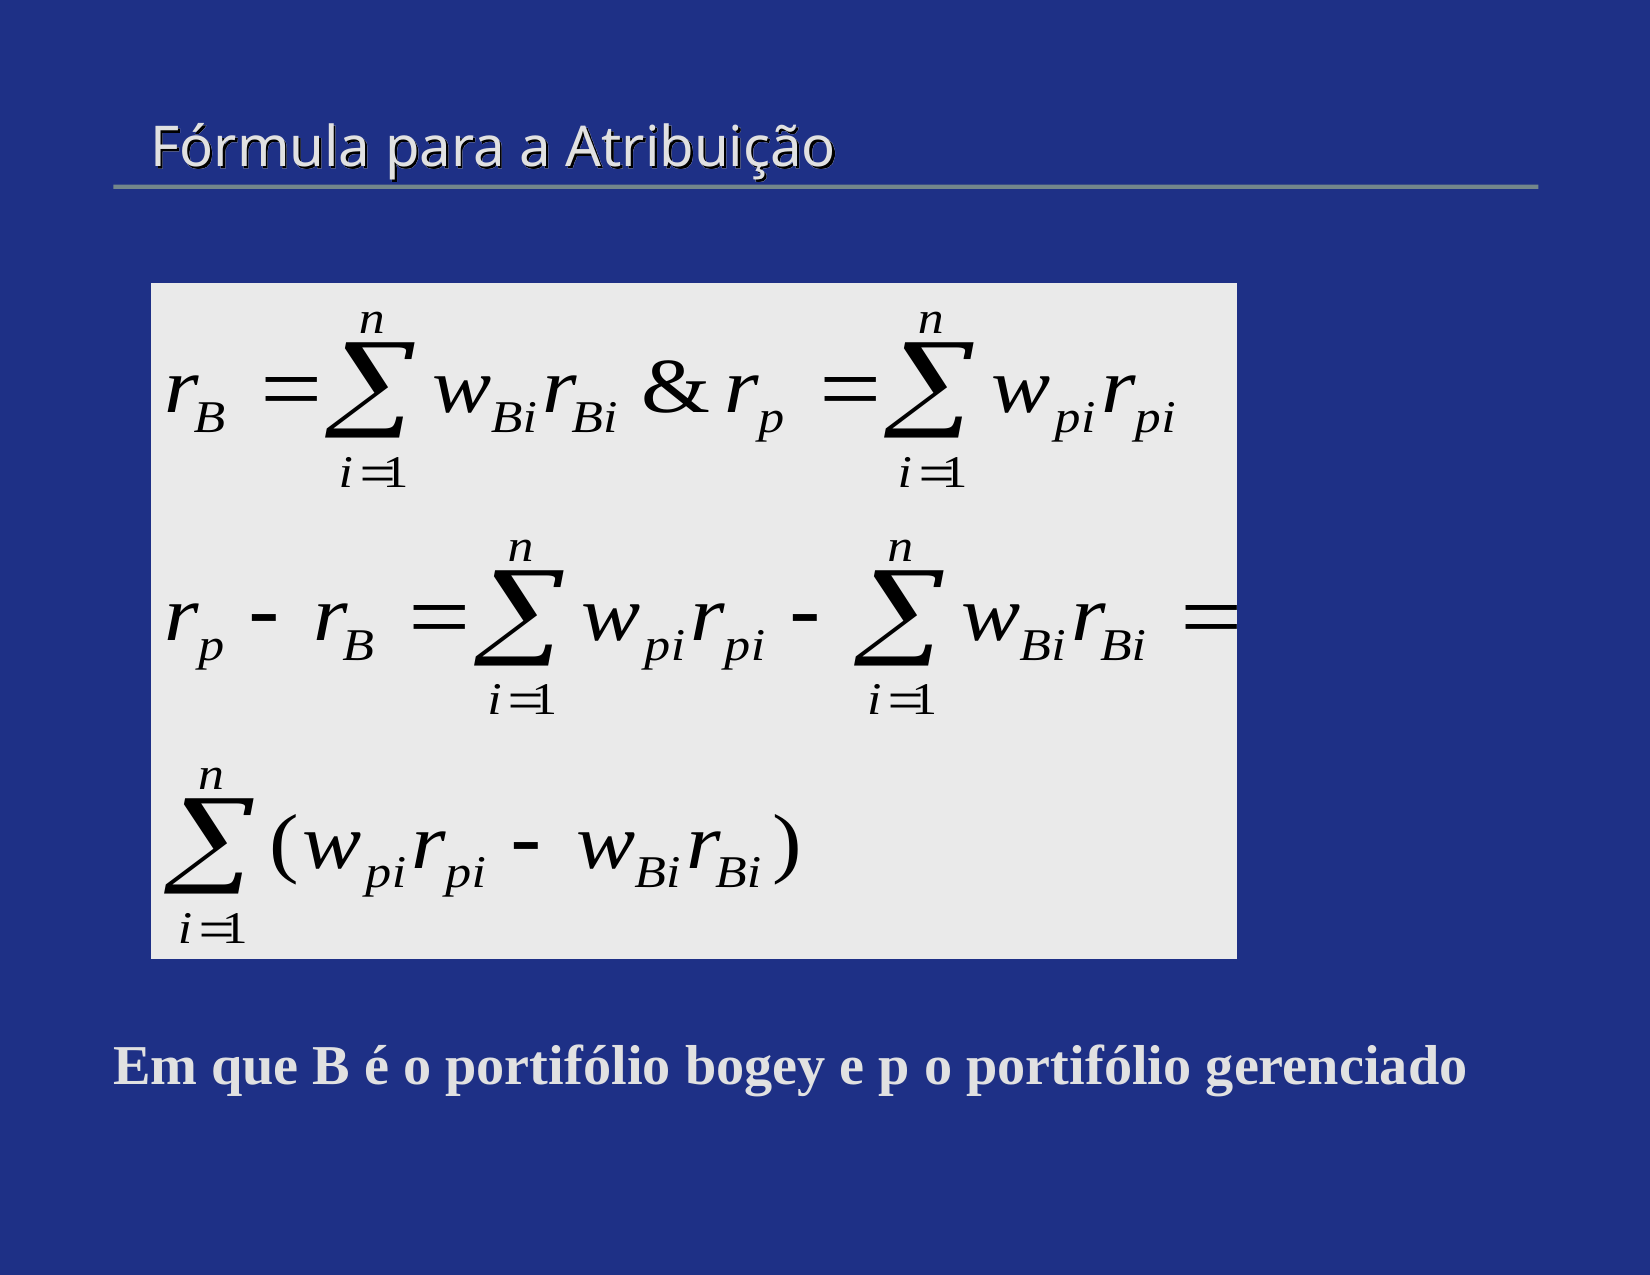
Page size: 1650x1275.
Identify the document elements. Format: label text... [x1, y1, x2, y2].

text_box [151, 283, 1238, 960]
text_box Em que B é o portifólio bogey e p o portifólio gerenciado [96, 1020, 1600, 1105]
title Fórmula para a Atribuição [150, 51, 1501, 187]
